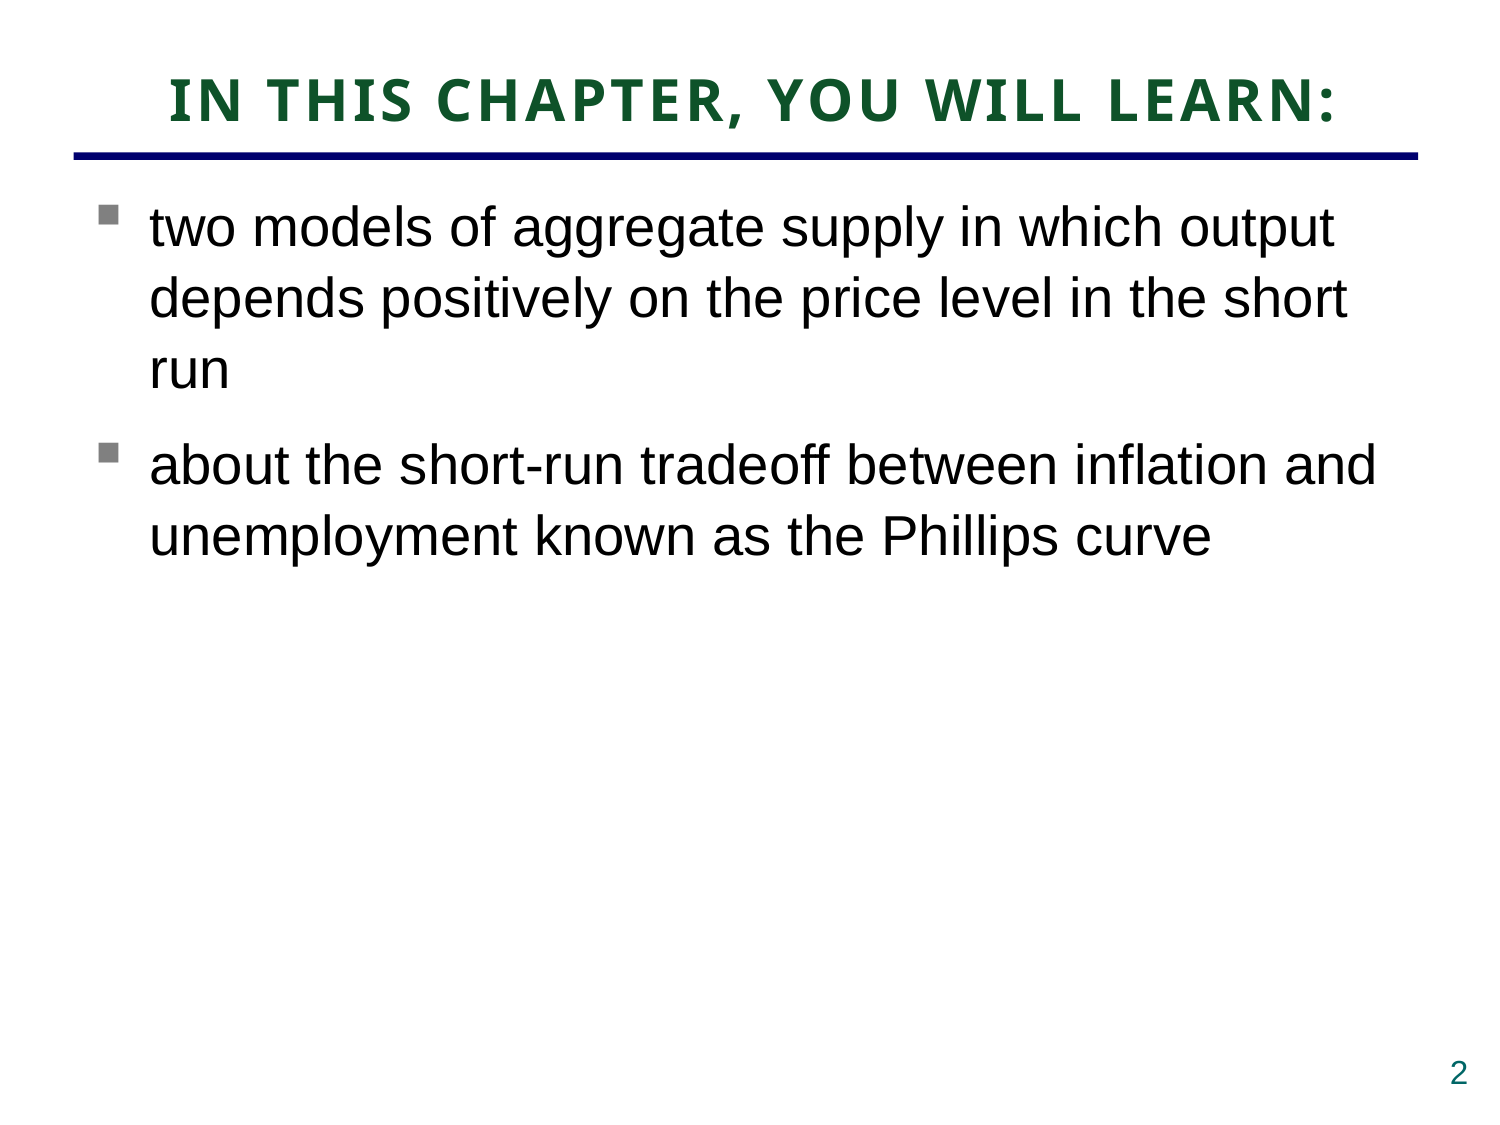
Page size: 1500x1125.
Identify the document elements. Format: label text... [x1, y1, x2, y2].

text_box [72, 150, 1420, 162]
text_box 1 [1386, 1051, 1469, 1100]
title IN THIS CHAPTER, YOU WILL LEARN: [76, 50, 1430, 143]
list two models of aggregate supply in which output depends positively on the price level in the short run about the short-run tradeoff between inflation and unemployment known as the Phillips curve [78, 179, 1425, 1033]
